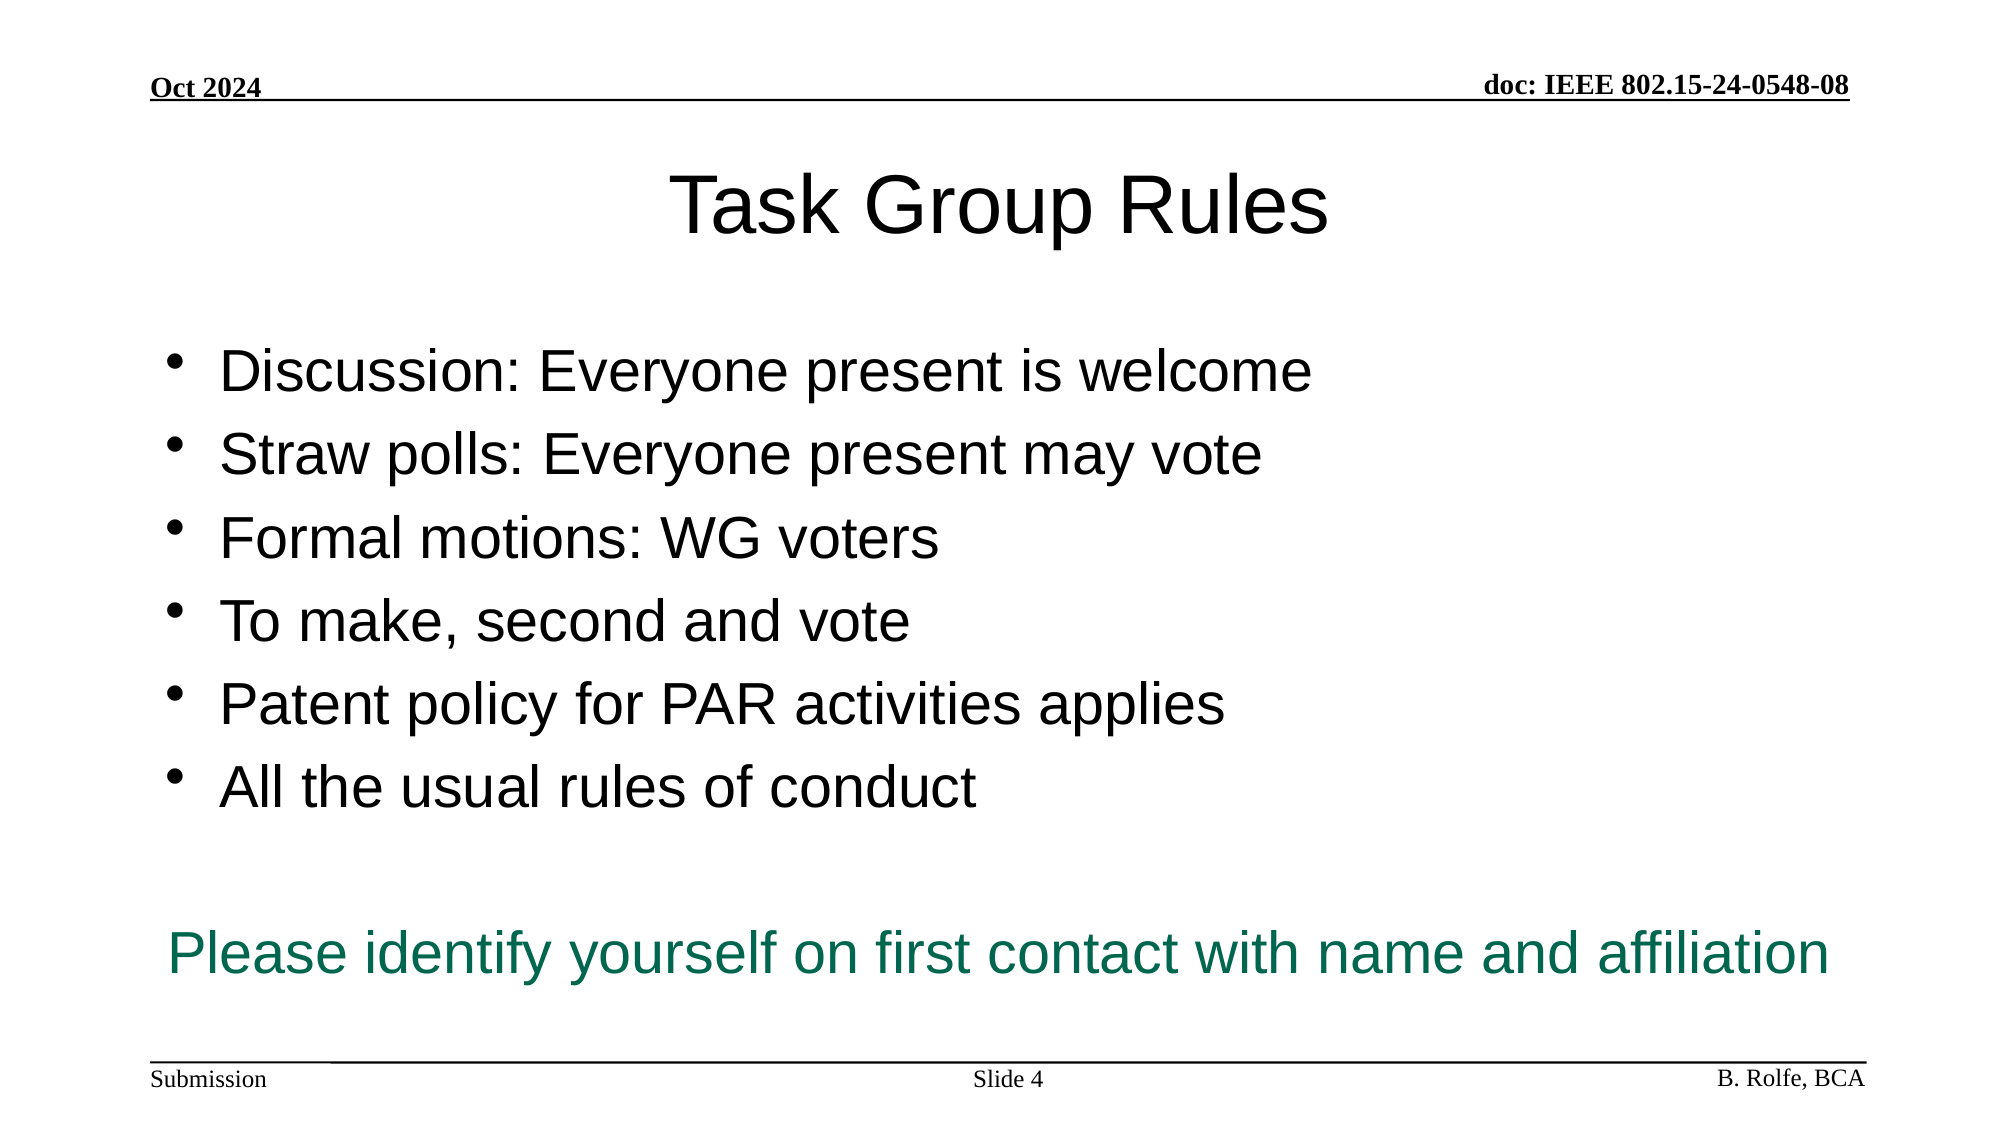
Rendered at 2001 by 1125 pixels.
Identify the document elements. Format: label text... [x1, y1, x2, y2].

slide_number Slide 4 [964, 1062, 1053, 1093]
title Task Group Rules [150, 112, 1850, 288]
list Discussion: Everyone present is welcome Straw polls: Everyone present may vote Formal motions: WG voters To make, second and vote Patent policy for PAR activities applies All the usual rules of conduct Please identify yourself on first contact with name and affiliation [150, 324, 1850, 1000]
